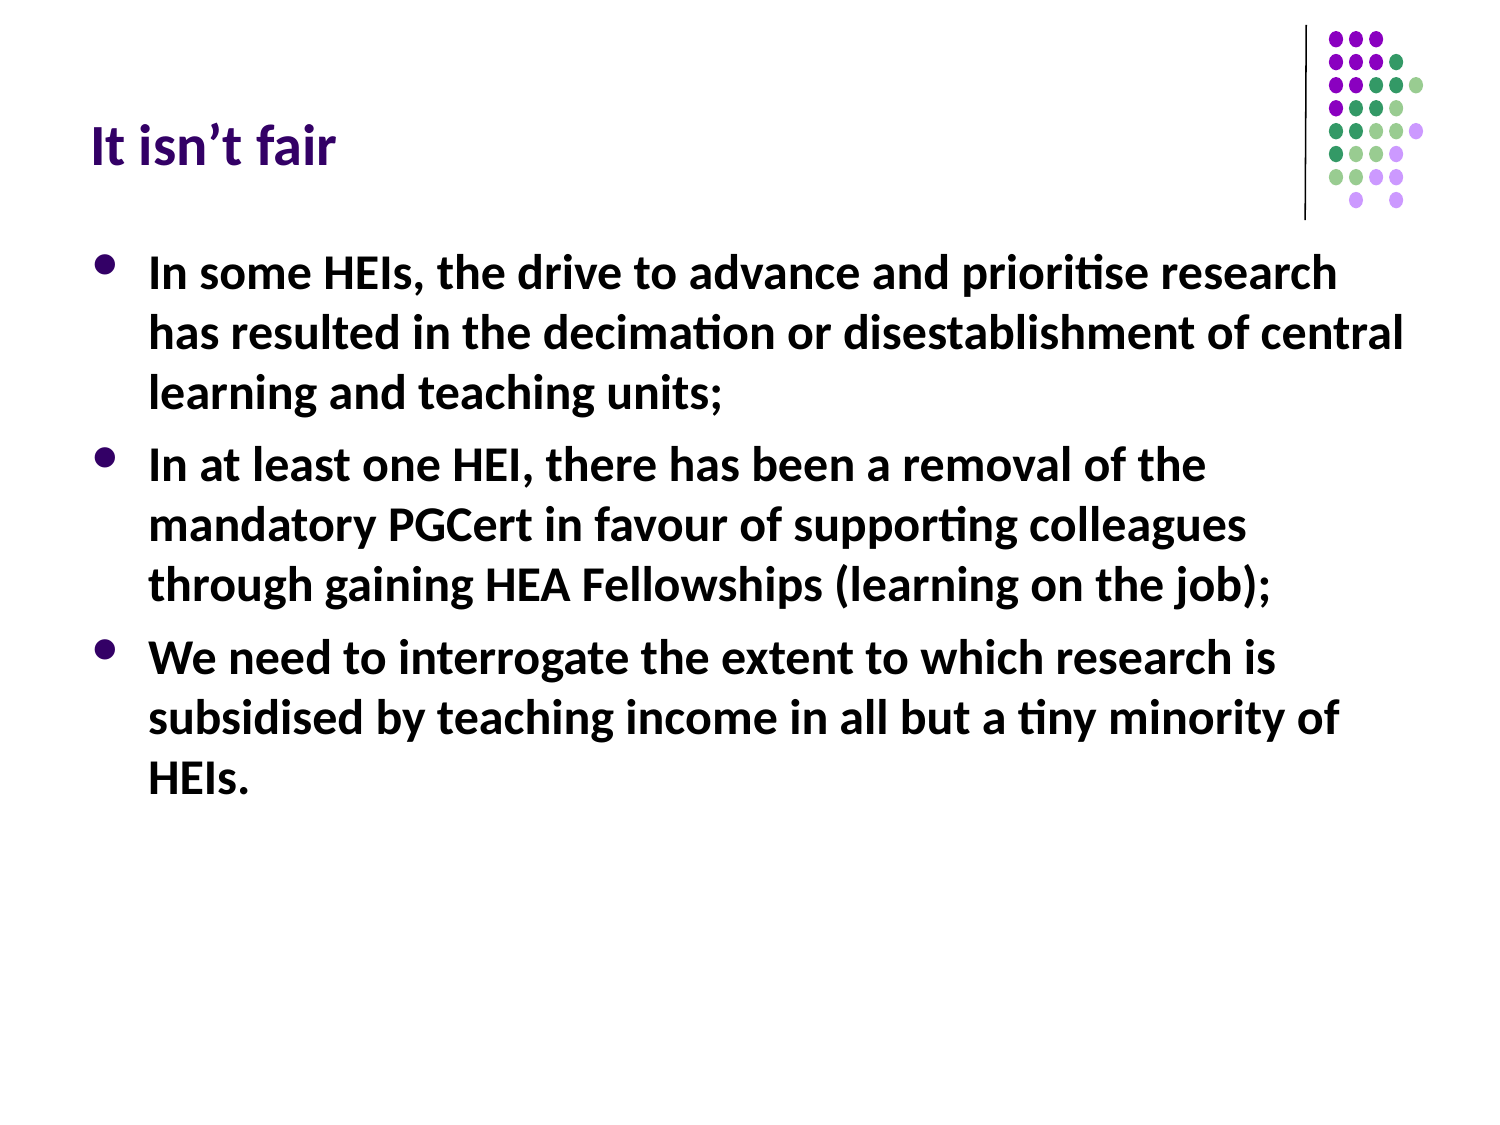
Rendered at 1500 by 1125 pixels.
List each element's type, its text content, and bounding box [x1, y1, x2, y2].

title It isn’t fair [75, 8, 1313, 185]
list In some HEIs, the drive to advance and prioritise research has resulted in the decimation or disestablishment of central learning and teaching units; In at least one HEI, there has been a removal of the mandatory PGCert in favour of supporting colleagues through gaining HEA Fellowships (learning on the job); We need to interrogate the extent to which research is subsidised by teaching income in all but a tiny minority of HEIs. [76, 231, 1427, 1018]
